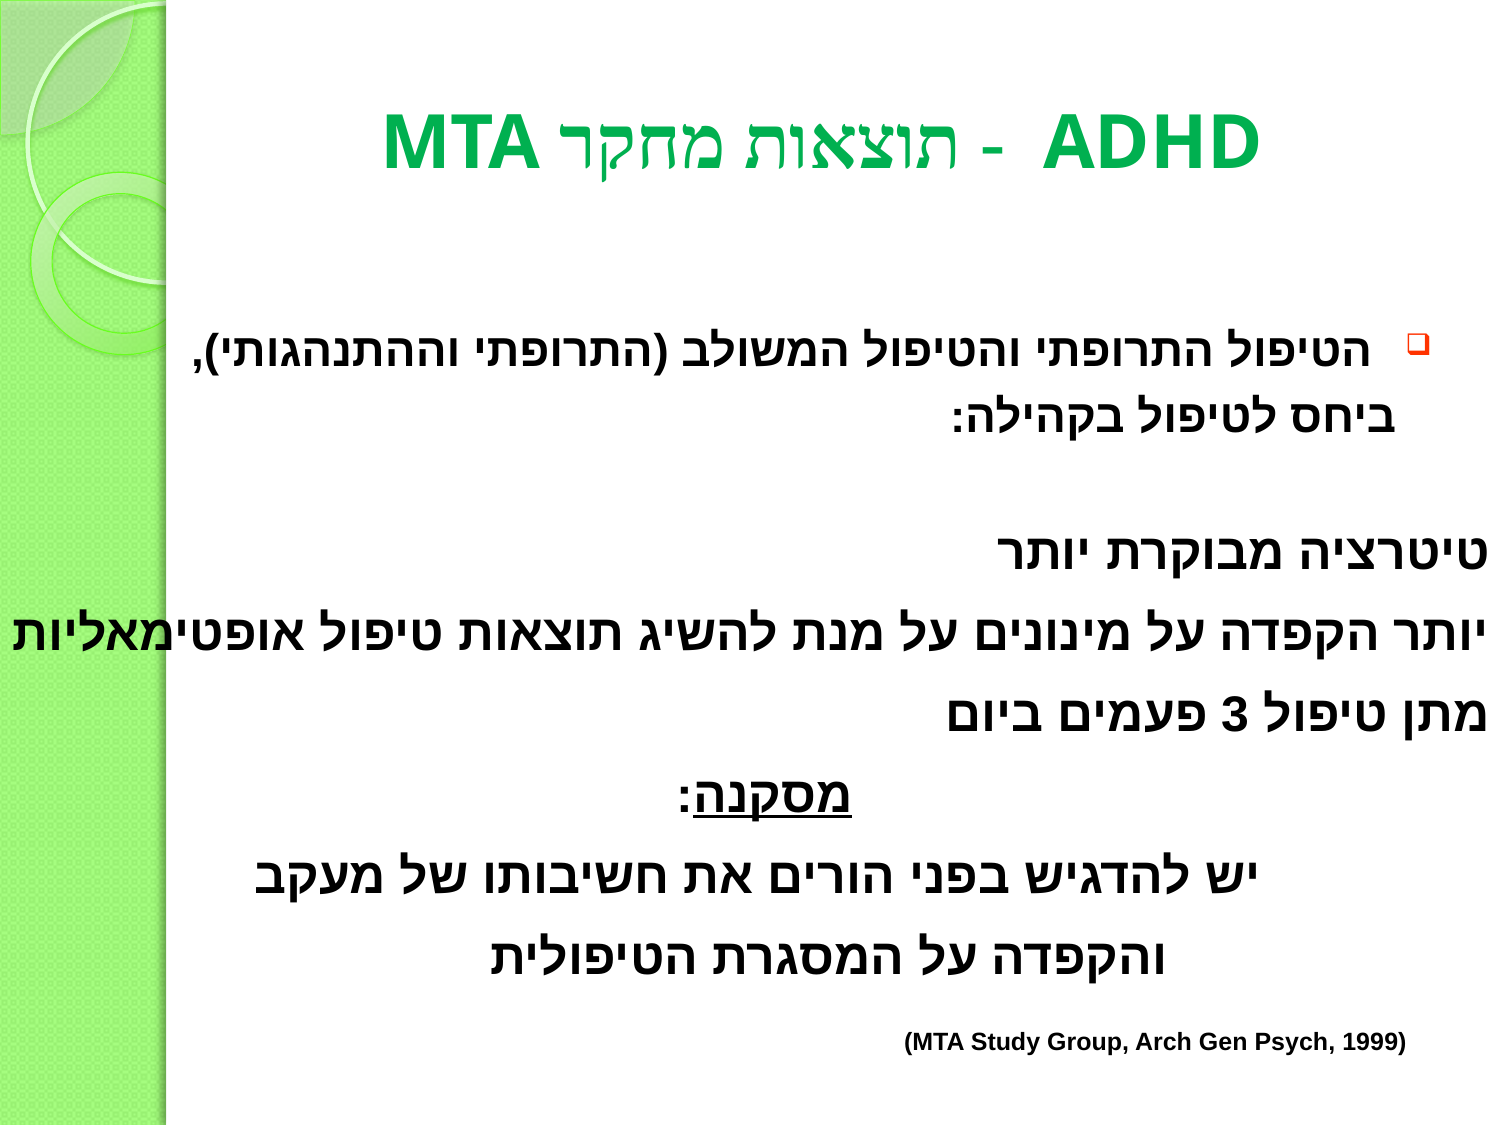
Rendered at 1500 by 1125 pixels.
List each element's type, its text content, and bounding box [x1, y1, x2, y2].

text_box (MTA Study Group, Arch Gen Psych, 1999) [889, 1017, 1422, 1063]
text_box הטיפול התרופתי והטיפול המשולב (התרופתי וההתנהגותי), ביחס לטיפול בקהילה: [171, 302, 1447, 450]
text_box טיטרציה מבוקרת יותר יותר הקפדה על מינונים על מנת להשיג תוצאות טיפול אופטימאליות מתן טיפול 3 פעמים ביום מסקנה: יש להדגיש בפני הורים את חשיבותו של מעקב והקפדה על המסגרת הטיפולית [0, 491, 1500, 992]
title ADHD - תוצאות מחקר MTA [206, 45, 1437, 233]
